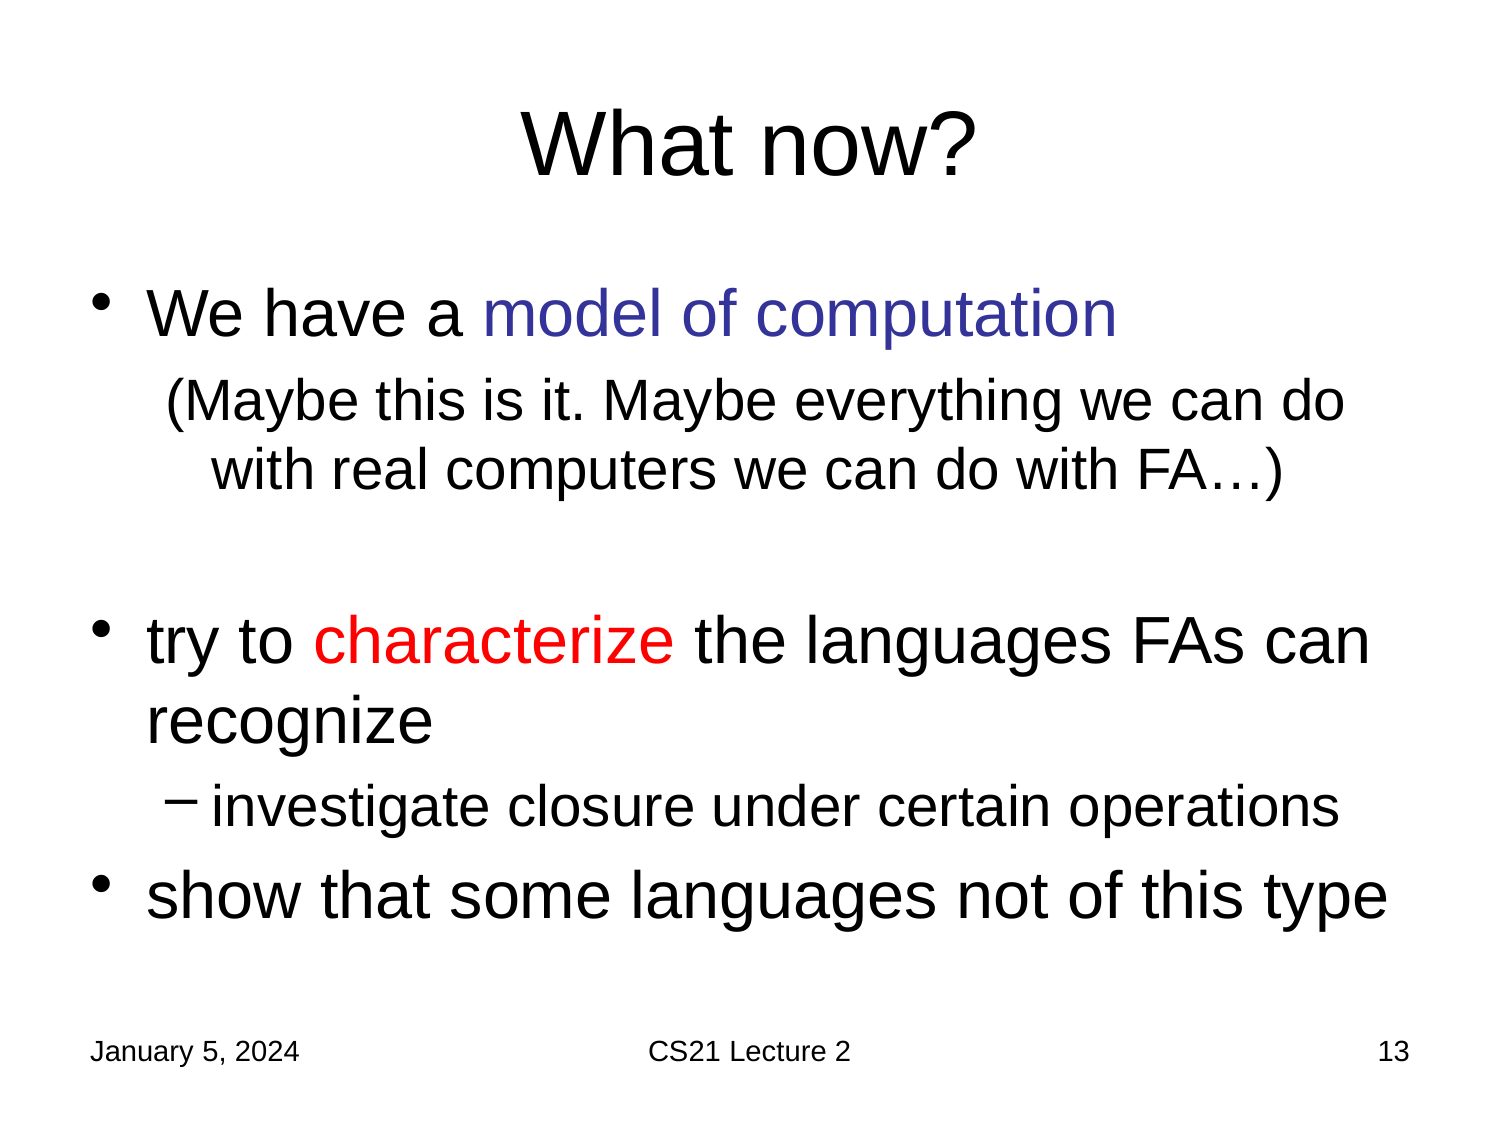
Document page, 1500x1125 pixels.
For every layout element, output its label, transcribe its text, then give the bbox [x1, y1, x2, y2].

footer CS21 Lecture 2 [512, 1024, 988, 1103]
list We have a model of computation (Maybe this is it. Maybe everything we can do with real computers we can do with FA…) try to characterize the languages FAs can recognize investigate closure under certain operations show that some languages not of this type [75, 262, 1425, 1005]
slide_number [74, 1024, 426, 1103]
slide_number 13 [1074, 1024, 1426, 1103]
title What now? [75, 45, 1425, 233]
